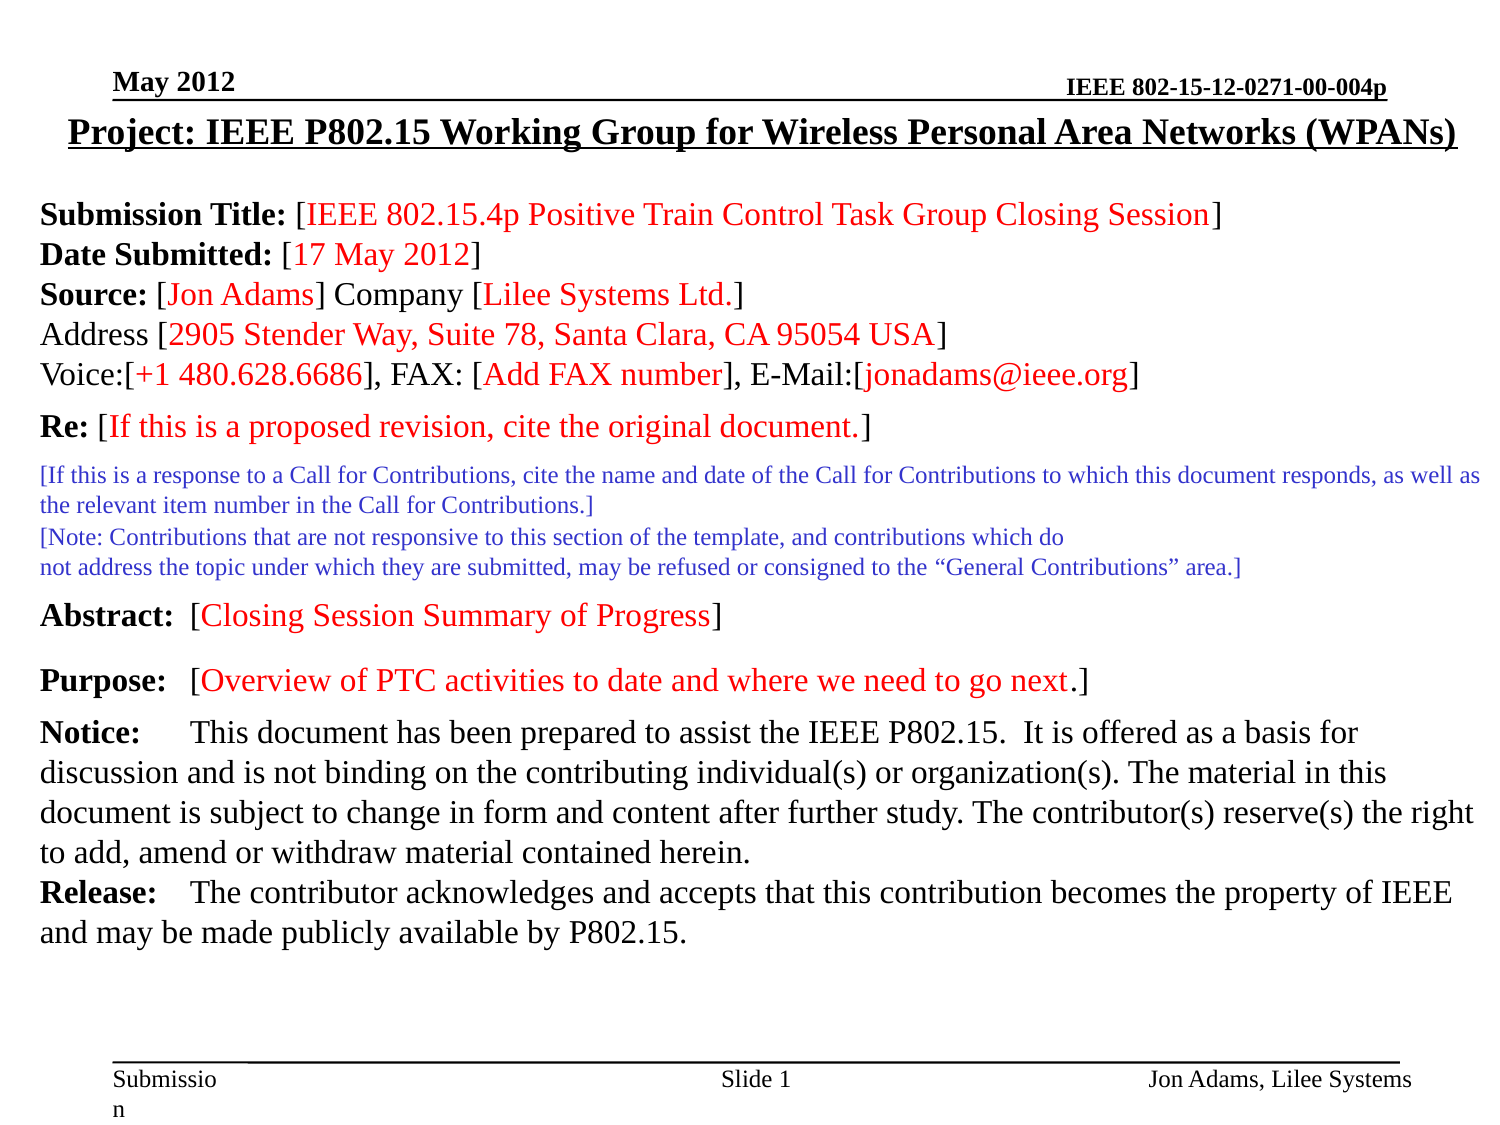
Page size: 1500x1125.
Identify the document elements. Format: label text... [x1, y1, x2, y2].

footer Jon Adams, Lilee Systems [900, 1062, 1413, 1093]
slide_number Slide 1 [712, 1062, 800, 1093]
text_box Project: IEEE P802.15 Working Group for Wireless Personal Area Networks (WPANs) Submission Title: [IEEE 802.15.4p Positive Train Control Task Group Closing Session] Date Submitted: [17 May 2012] Source: [Jon Adams] Company [Lilee Systems Ltd.] Address [2905 Stender Way, Suite 78, Santa Clara, CA 95054 USA] Voice:[+1 480.628.6686], FAX: [Add FAX number], E-Mail:[jonadams@ieee.org] Re: [If this is a proposed revision, cite the original document.] [If this is a response to a Call for Contributions, cite the name and date of the Call for Contributions to which this document responds, as well as the relevant item number in the Call for Contributions.] [Note: Contributions that are not responsive to this section of the template, and contributions which do not address the topic under which they are submitted, may be refused or consigned to the “General Contributions” area.] Abstract: [Closing Session Summary of Progress] Purpose: [Overview of PTC activities to date and where we need to go next.] Notice: This document has been prepared to assist the IEEE P802.15. It is offered as a basis for discussion and is not binding on the contributing individual(s) or organization(s). The material in this document is subject to change in form and content after further study. The contributor(s) reserve(s) the right to add, amend or withdraw material contained herein. Release: The contributor acknowledges and accepts that this contribution becomes the property of IEEE and may be made publicly available by P802.15. [24, 99, 1500, 958]
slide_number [112, 62, 375, 98]
